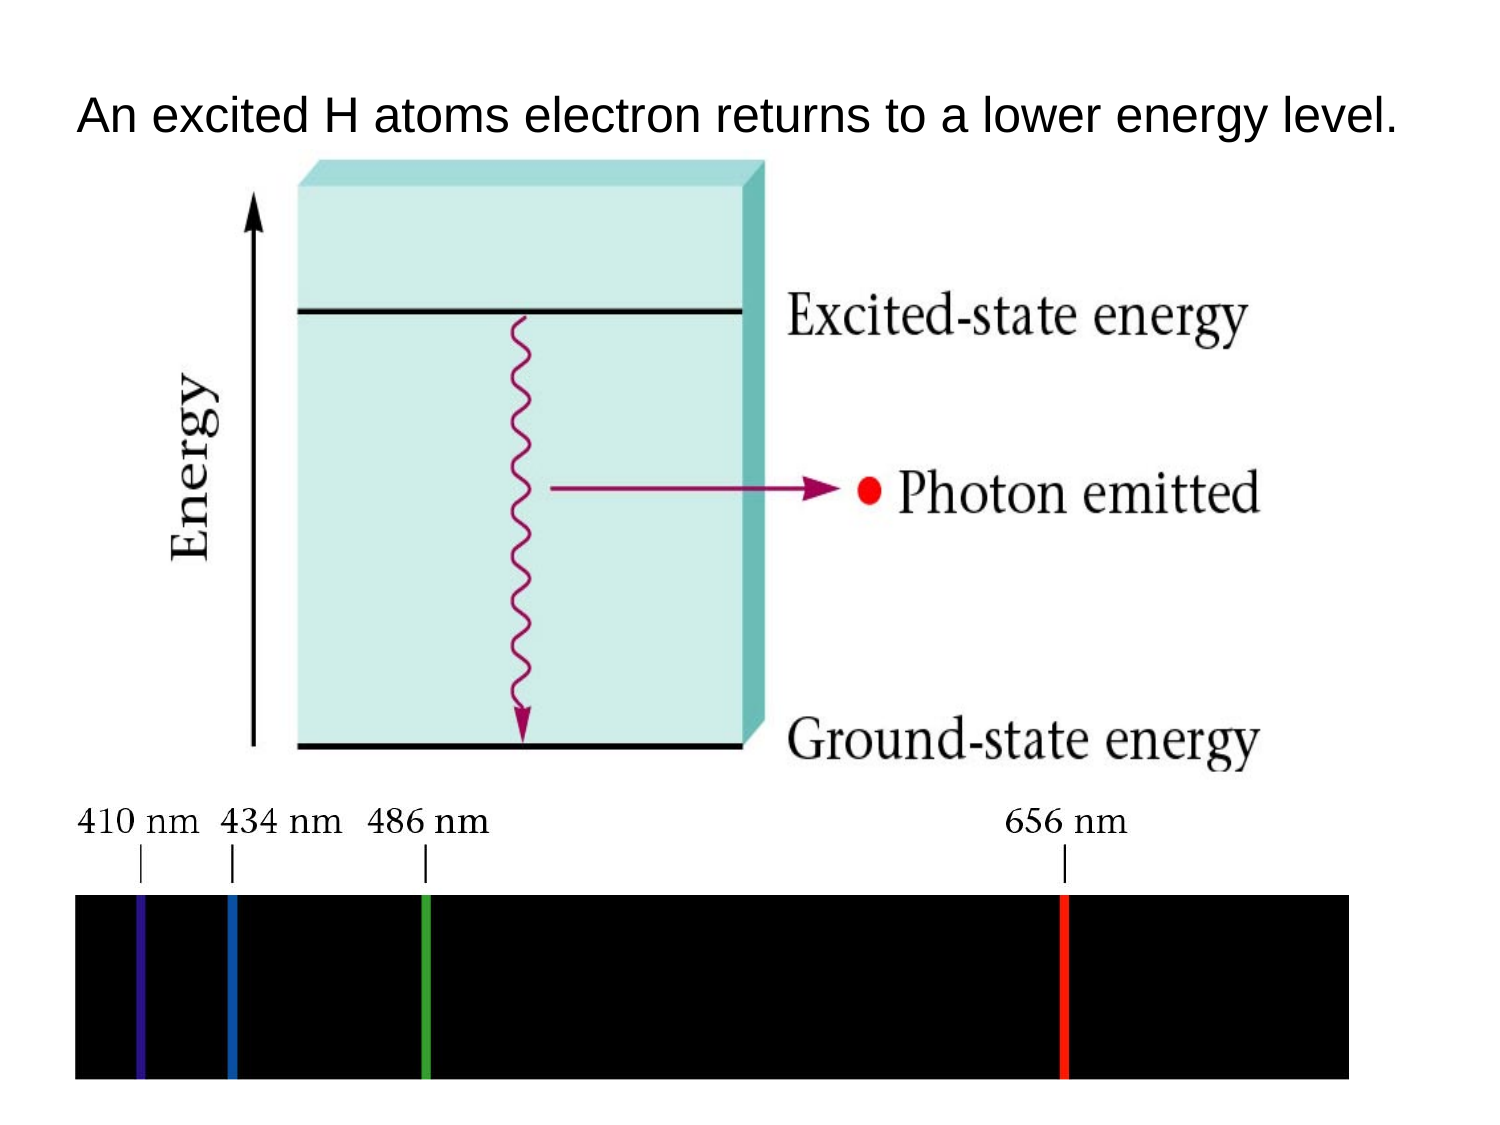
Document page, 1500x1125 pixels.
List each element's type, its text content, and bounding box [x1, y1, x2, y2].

picture [149, 149, 1276, 783]
title An excited H atoms electron returns to a lower energy level. [0, 74, 1500, 151]
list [74, 799, 1351, 1080]
